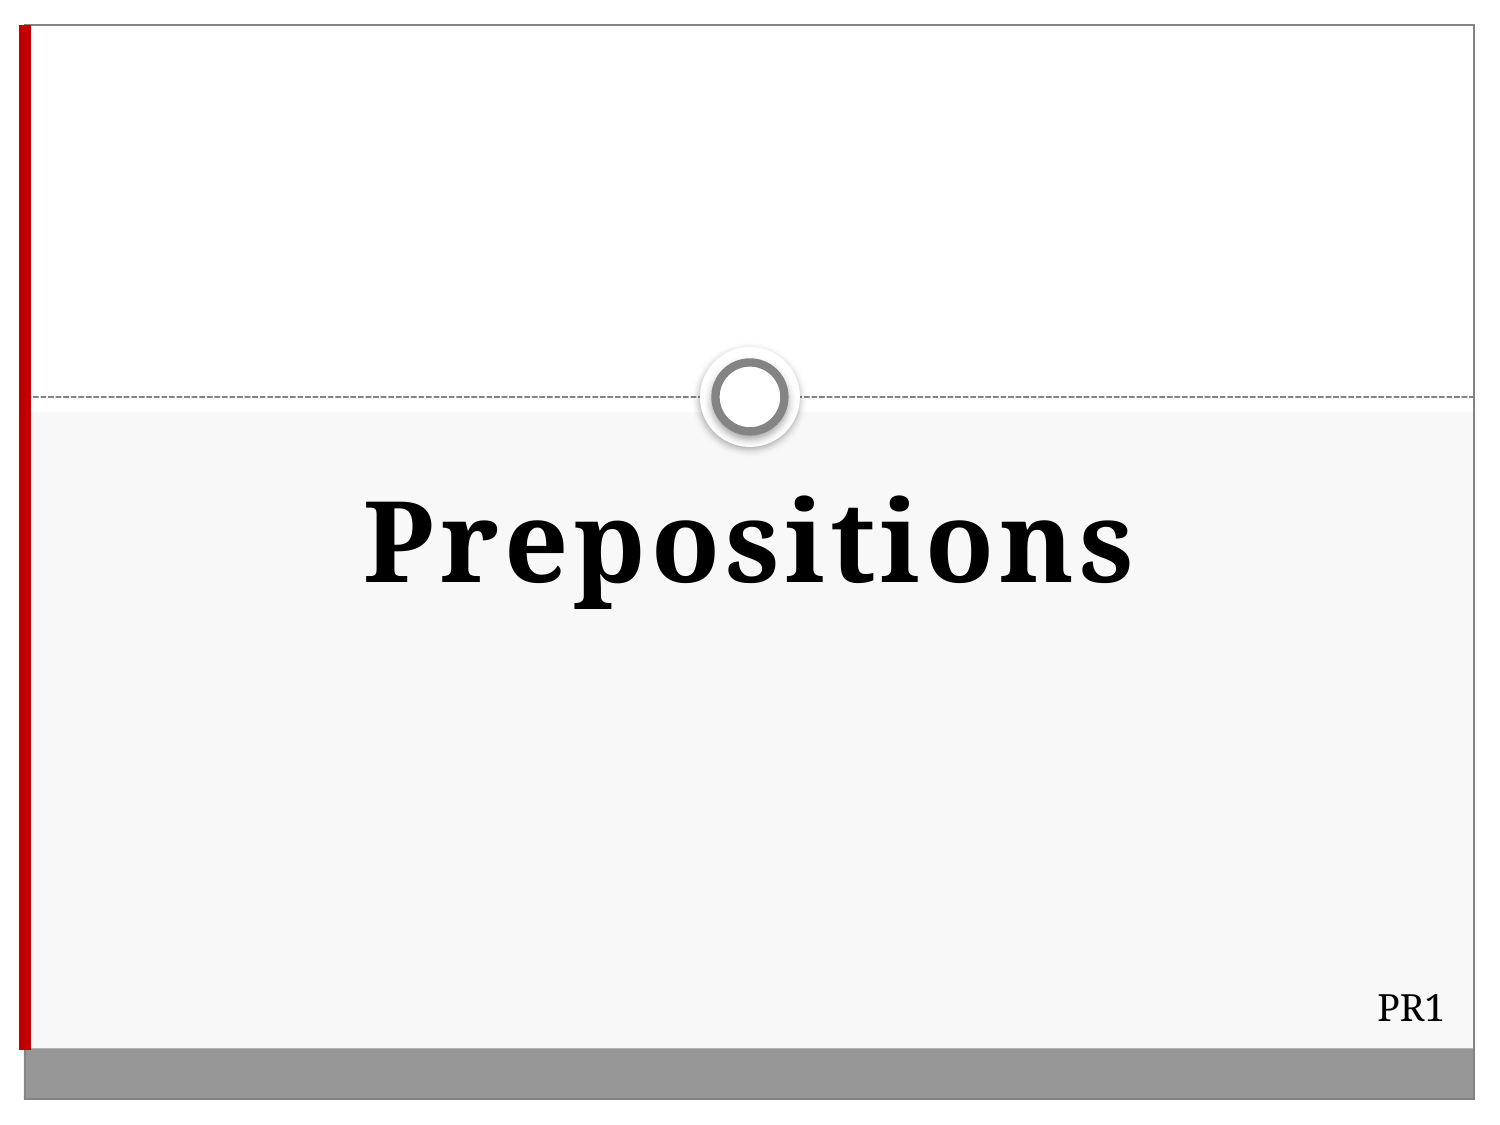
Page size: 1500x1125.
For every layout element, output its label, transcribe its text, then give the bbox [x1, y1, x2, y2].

subtitle Prepositions [225, 462, 1275, 750]
text_box PR1 [1362, 976, 1475, 1037]
